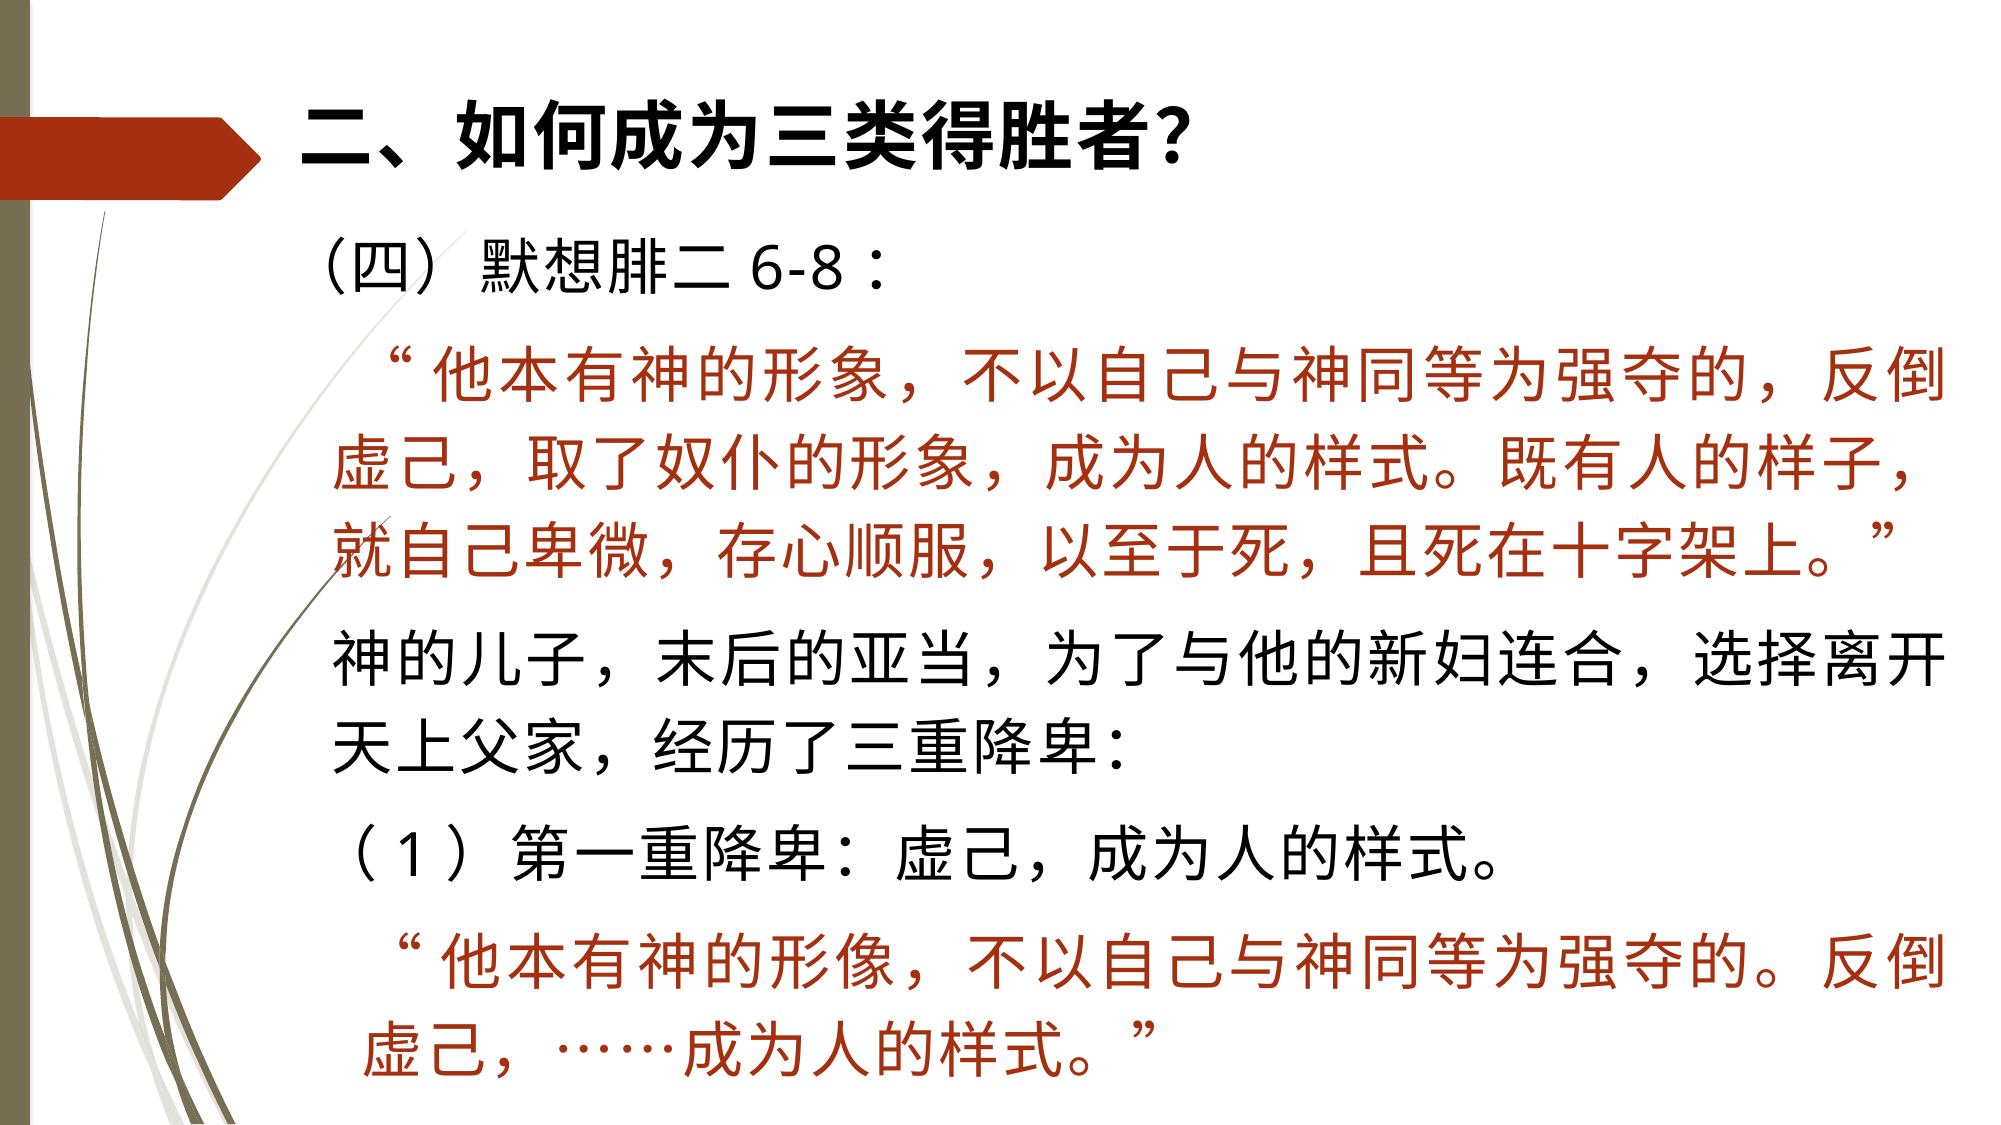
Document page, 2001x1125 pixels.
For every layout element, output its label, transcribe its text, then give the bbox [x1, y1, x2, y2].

title 二、如何成为三类得胜者？ [283, 62, 1875, 206]
list （四）默想腓二6-8： “他本有神的形象，不以自己与神同等为强夺的，反倒虚己，取了奴仆的形象，成为人的样式。既有人的样子，就自己卑微，存心顺服，以至于死，且死在十字架上。” 神的儿子，末后的亚当，为了与他的新妇连合，选择离开天上父家，经历了三重降卑： （1）第一重降卑：虚己，成为人的样式。 “他本有神的形像，不以自己与神同等为强夺的。反倒虚己，……成为人的样式。” [271, 206, 1966, 1125]
